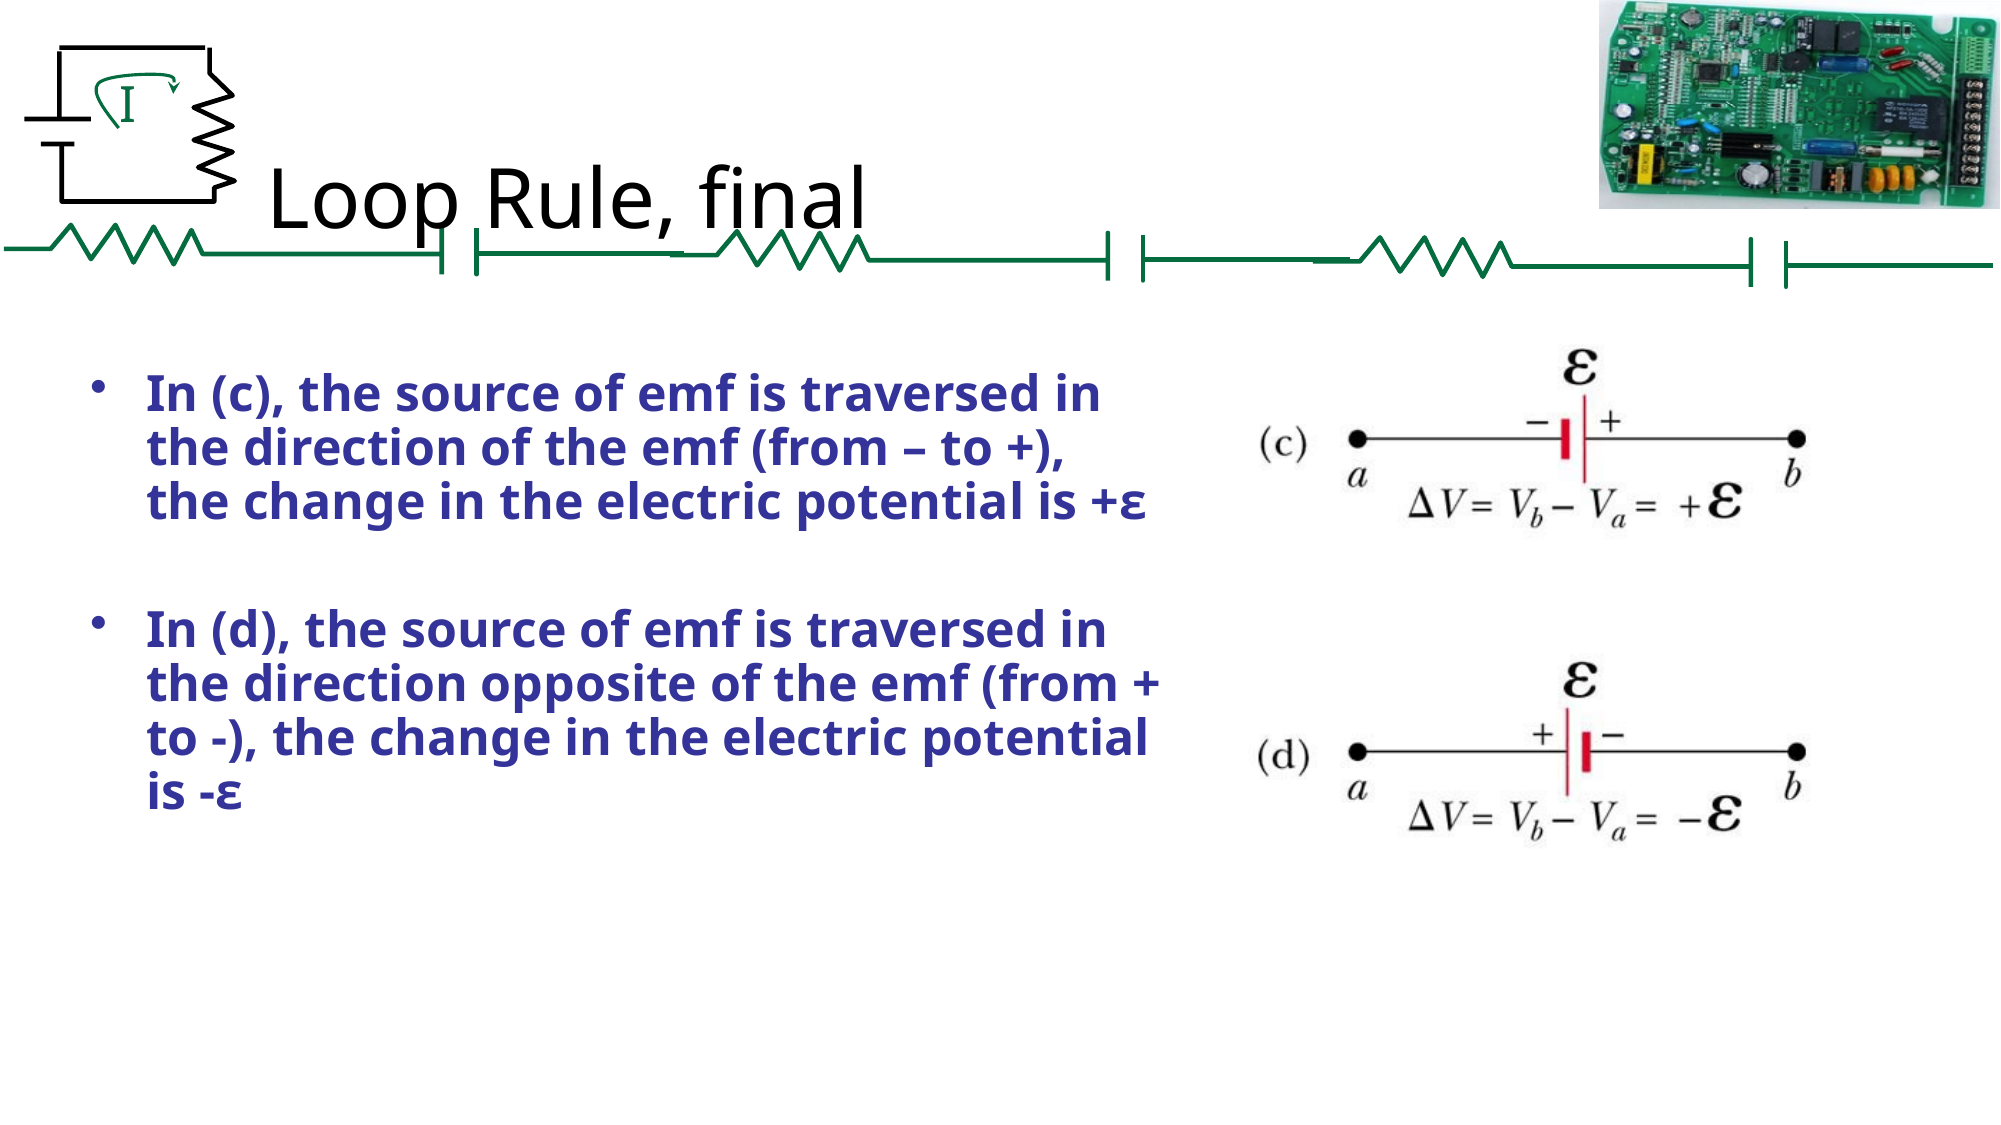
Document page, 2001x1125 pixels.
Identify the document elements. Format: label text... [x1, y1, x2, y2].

picture [1599, 0, 2000, 209]
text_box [1223, 327, 1849, 850]
title Loop Rule, final [251, 101, 1957, 289]
list In (c), the source of emf is traversed in the direction of the emf (from – to +), the change in the electric potential is +ε In (d), the source of emf is traversed in the direction opposite of the emf (from + to -), the change in the electric potential is -ε [75, 361, 1177, 1037]
